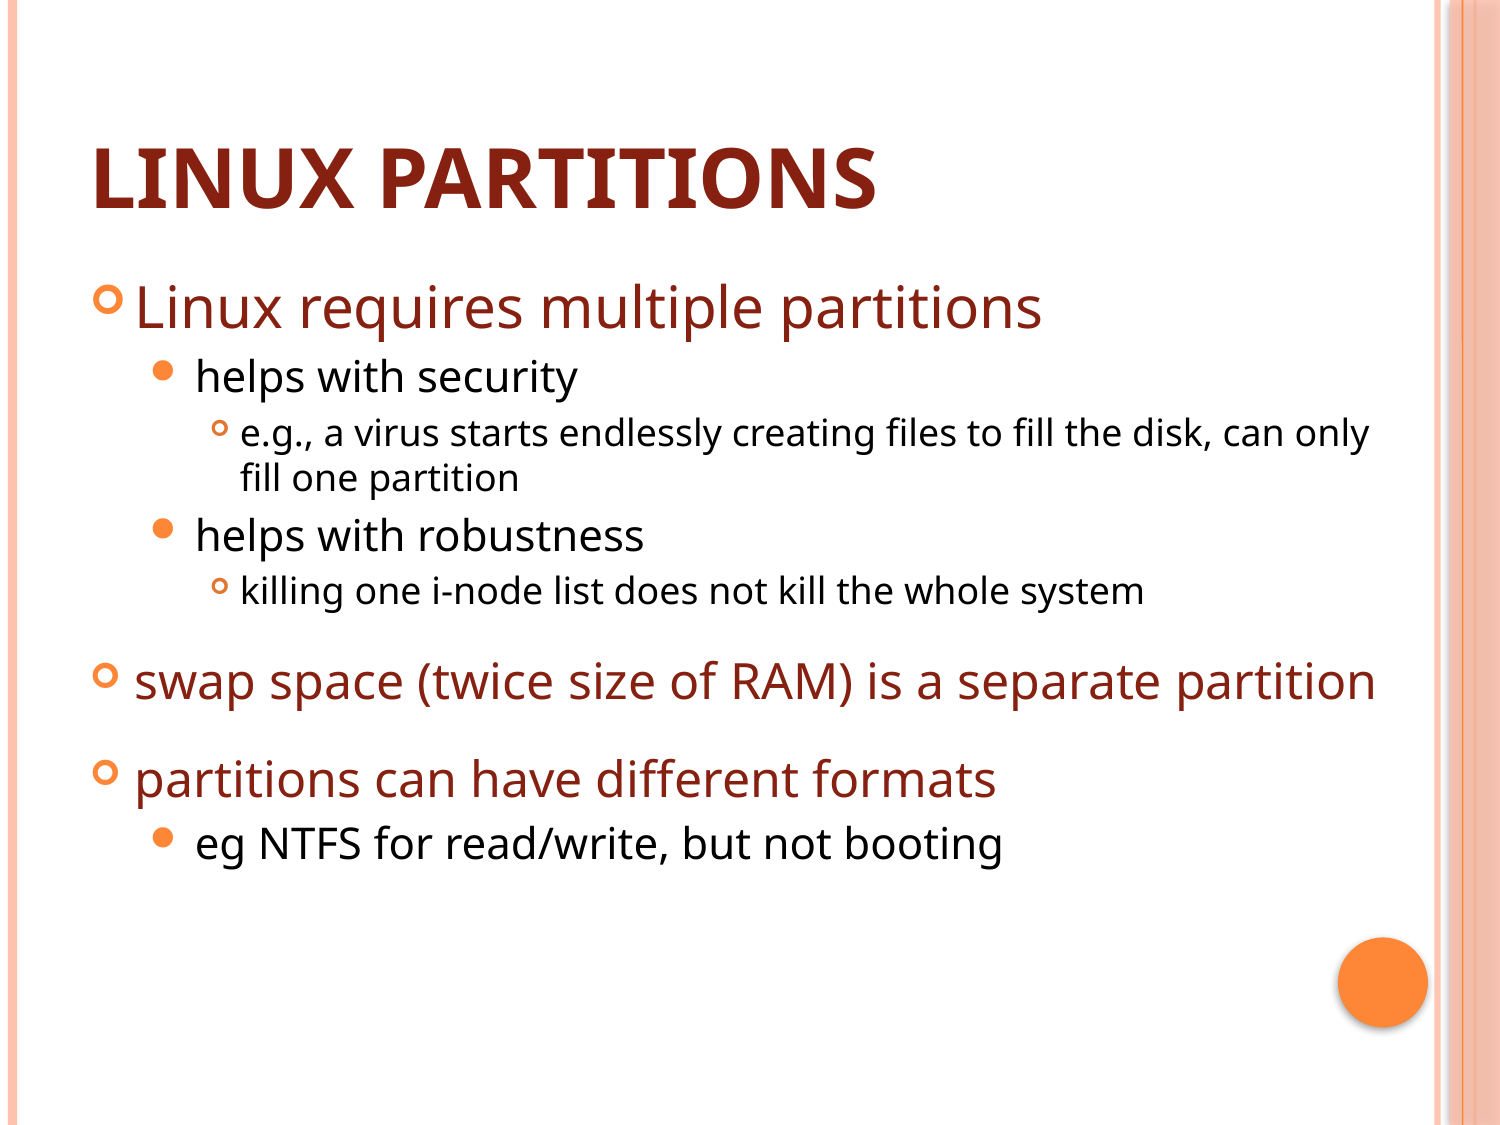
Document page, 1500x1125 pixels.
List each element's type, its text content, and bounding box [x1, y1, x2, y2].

list Linux requires multiple partitions helps with security e.g., a virus starts endlessly creating files to fill the disk, can only fill one partition helps with robustness killing one i-node list does not kill the whole system swap space (twice size of RAM) is a separate partition partitions can have different formats eg NTFS for read/write, but not booting [75, 262, 1425, 1062]
title Linux Partitions [75, 45, 1300, 233]
